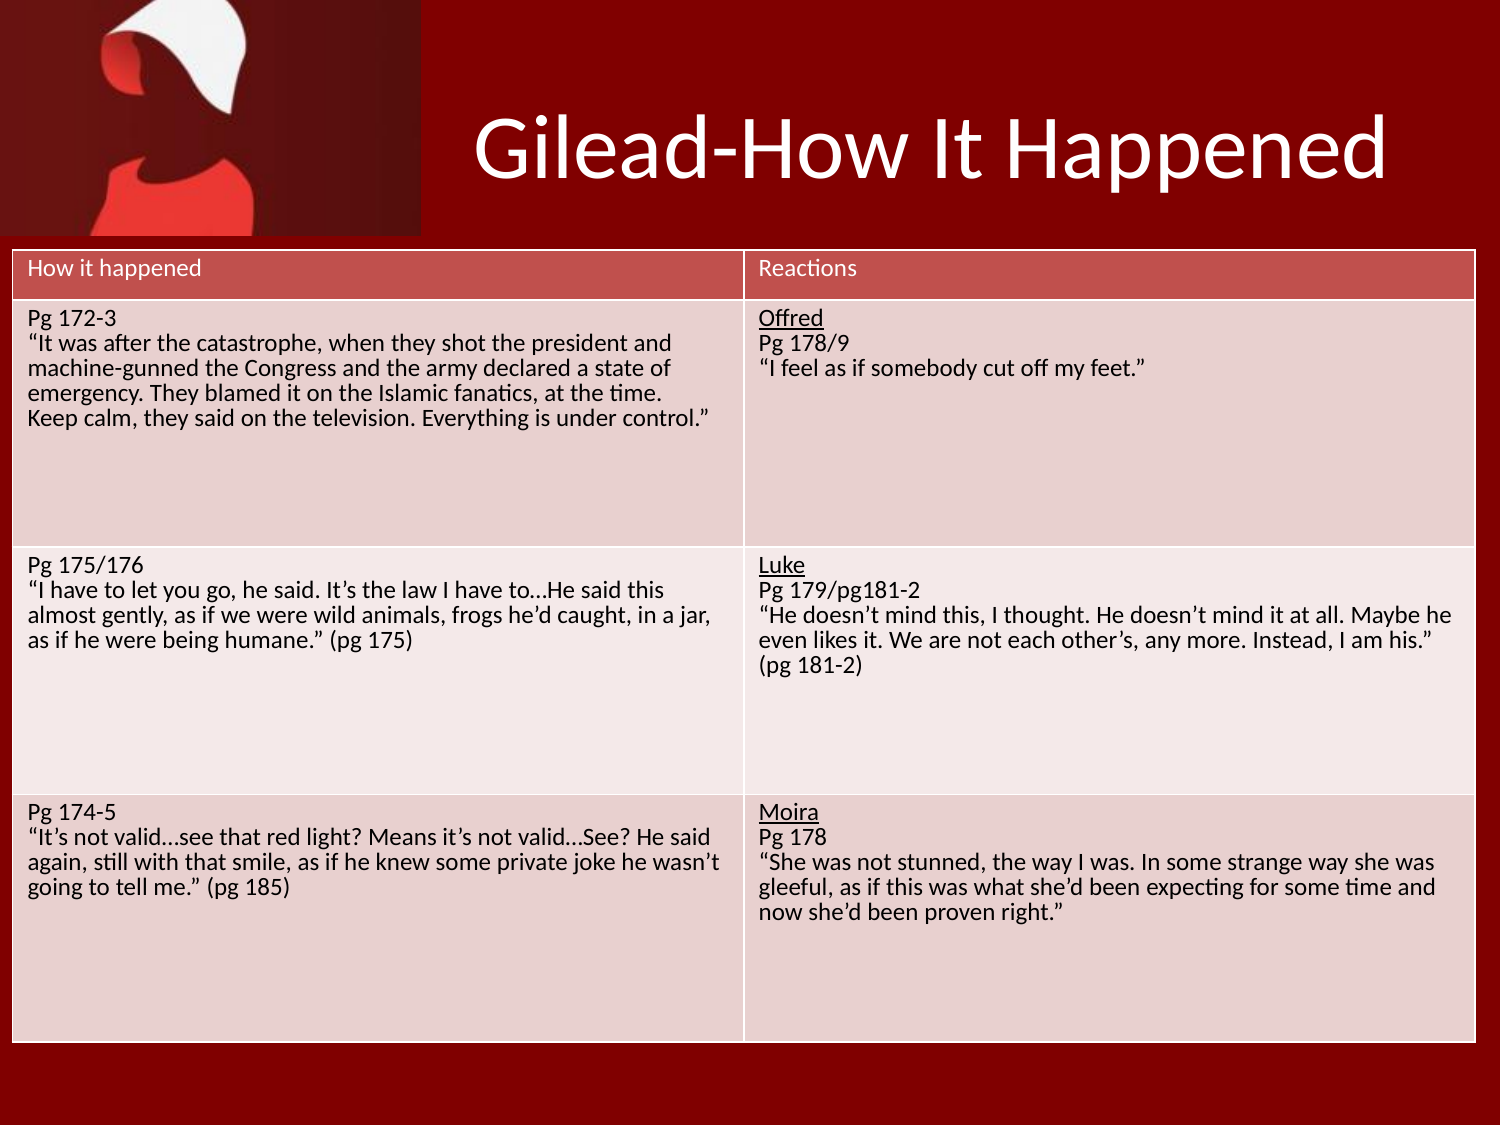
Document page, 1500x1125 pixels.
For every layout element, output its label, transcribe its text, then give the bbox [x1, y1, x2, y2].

table_cell Pg 174-5 “It’s not valid…see that red light? Means it’s not valid…See? He said again, still with that smile, as if he knew some private joke he wasn’t going to tell me.” (pg 185) [13, 795, 743, 1041]
table_header Reactions [745, 251, 1474, 299]
table_cell Luke Pg 179/pg181-2 “He doesn’t mind this, I thought. He doesn’t mind it at all. Maybe he even likes it. We are not each other’s, any more. Instead, I am his.” (pg 181-2) [745, 548, 1474, 794]
table_cell Pg 172-3 “It was after the catastrophe, when they shot the president and machine-gunned the Congress and the army declared a state of emergency. They blamed it on the Islamic fanatics, at the time. Keep calm, they said on the television. Everything is under control.” [13, 301, 743, 546]
table_cell Offred Pg 178/9 “I feel as if somebody cut off my feet.” [745, 301, 1474, 546]
picture [0, 0, 421, 237]
title Gilead-How It Happened [424, 48, 1500, 236]
table_cell Pg 175/176 “I have to let you go, he said. It’s the law I have to…He said this almost gently, as if we were wild animals, frogs he’d caught, in a jar, as if he were being humane.” (pg 175) [13, 548, 743, 794]
table_cell Moira Pg 178 “She was not stunned, the way I was. In some strange way she was gleeful, as if this was what she’d been expecting for some time and now she’d been proven right.” [745, 795, 1474, 1041]
table_header How it happened [13, 251, 743, 299]
